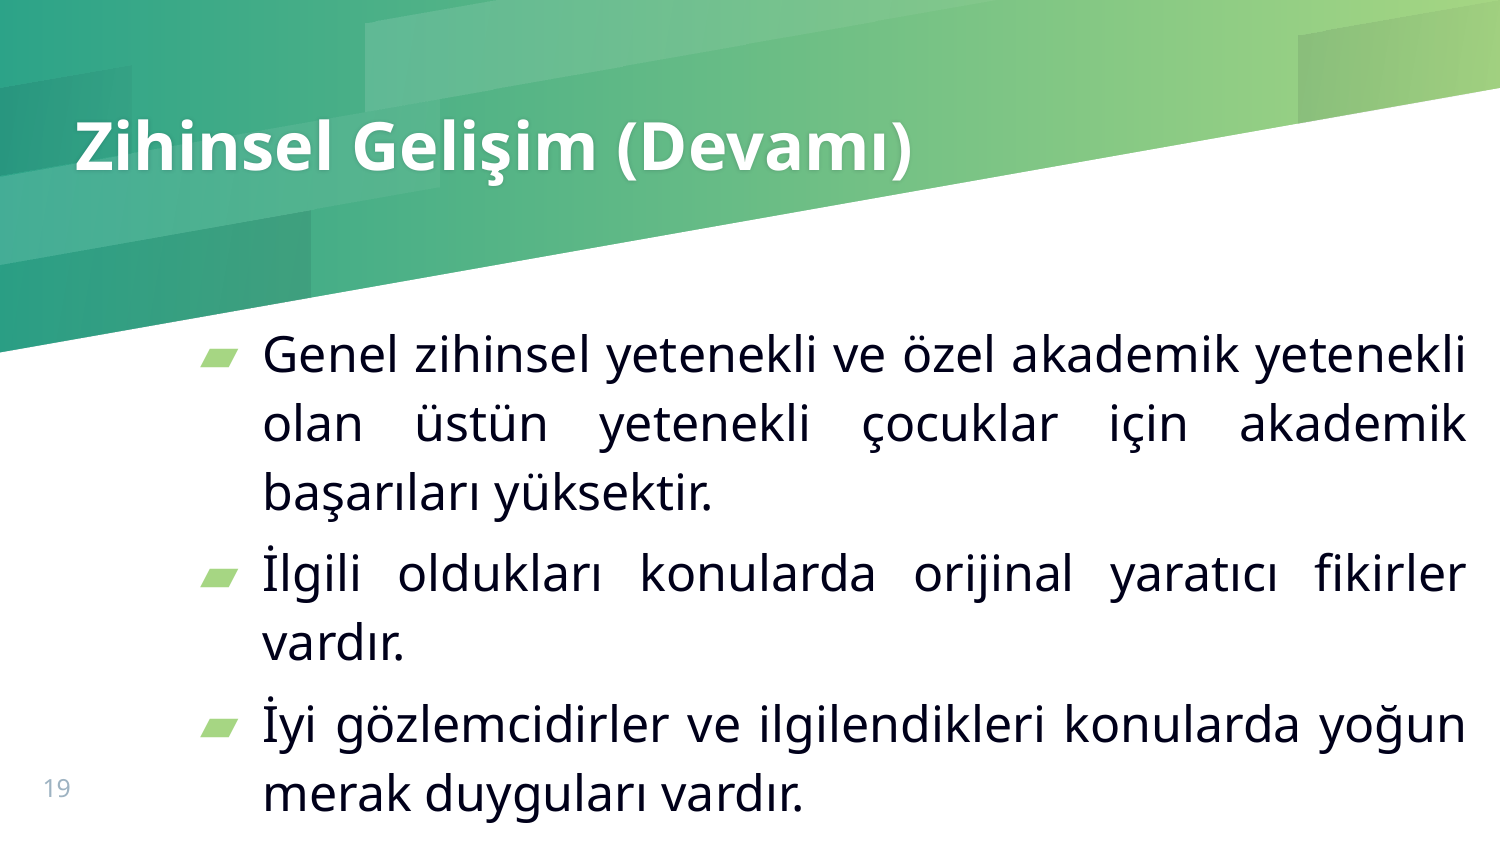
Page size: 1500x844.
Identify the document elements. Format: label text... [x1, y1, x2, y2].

title Zihinsel Gelişim (Devamı) [75, 0, 975, 298]
list Genel zihinsel yetenekli ve özel akademik yetenekli olan üstün yetenekli çocuklar için akademik başarıları yüksektir. İlgili oldukları konularda orijinal yaratıcı fikirler vardır. İyi gözlemcidirler ve ilgilendikleri konularda yoğun merak duyguları vardır. [187, 313, 1469, 844]
slide_number 19 [42, 766, 122, 807]
